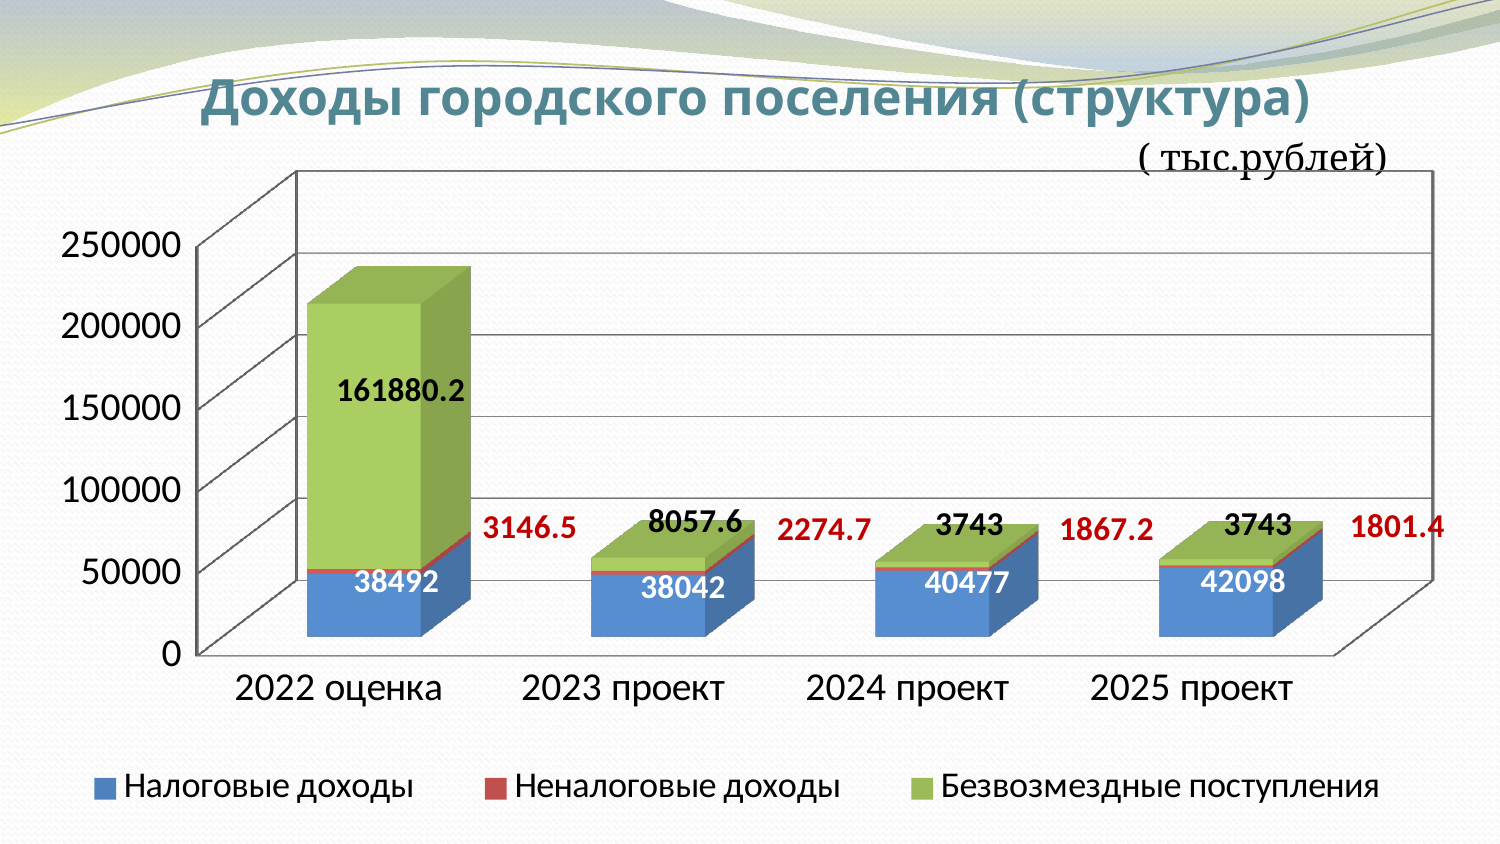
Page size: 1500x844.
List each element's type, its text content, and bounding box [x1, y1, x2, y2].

text_box ( тыс.рублей) [1122, 126, 1442, 152]
text_box Доходы городского поселения (структура) [123, 58, 1388, 134]
chart [34, 152, 1446, 821]
